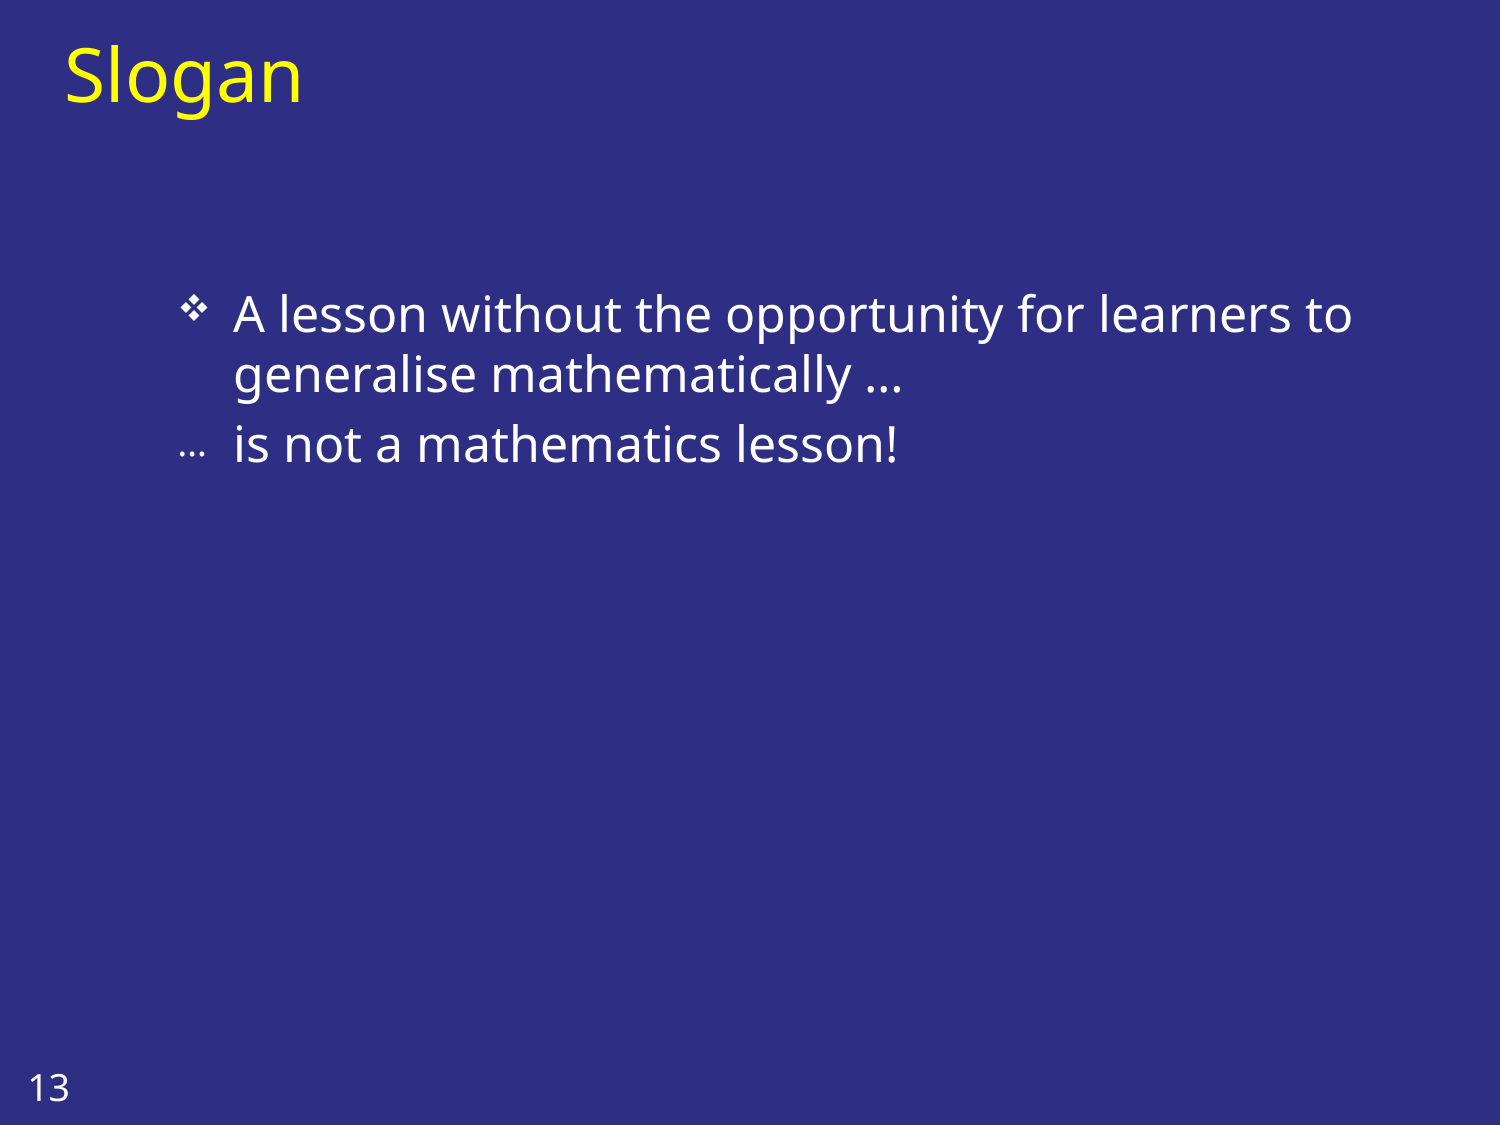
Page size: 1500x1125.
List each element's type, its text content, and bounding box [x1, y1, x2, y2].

list A lesson without the opportunity for learners to generalise mathematically … is not a mathematics lesson! [161, 274, 1431, 563]
title Slogan [49, 24, 1326, 126]
